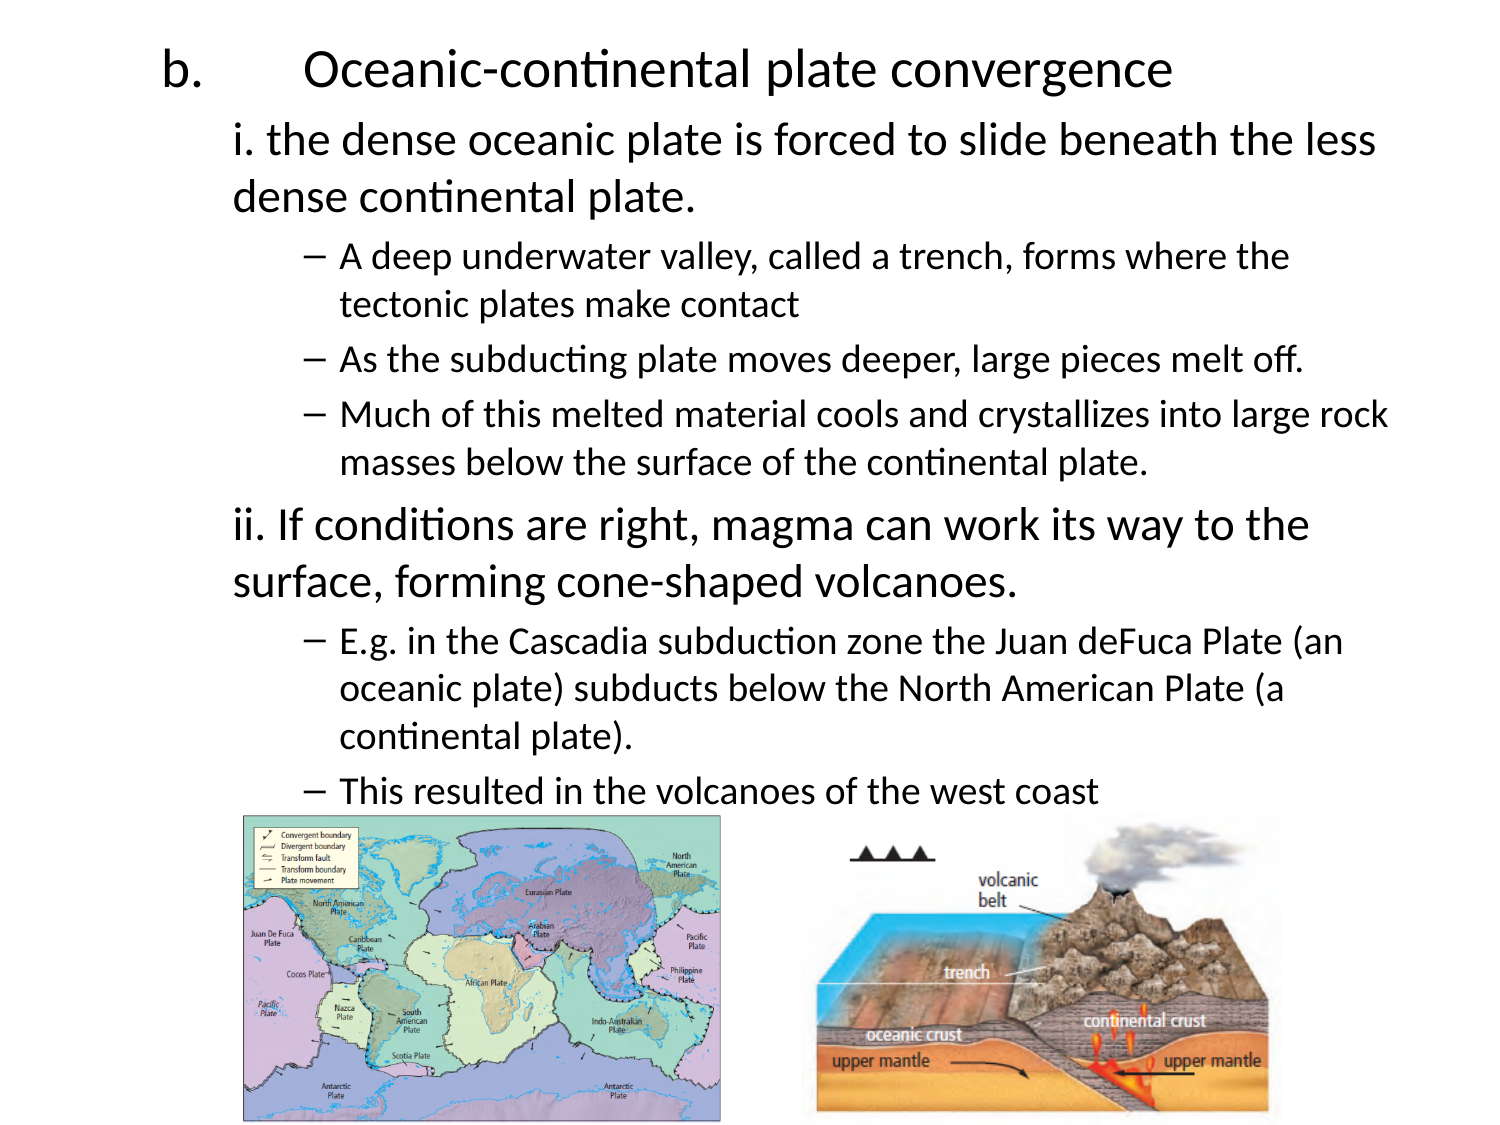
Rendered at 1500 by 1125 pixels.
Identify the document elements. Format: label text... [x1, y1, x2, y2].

picture [238, 812, 725, 1125]
picture [777, 812, 1284, 1125]
list b. Oceanic-continental plate convergence i. the dense oceanic plate is forced to slide beneath the less dense continental plate. A deep underwater valley, called a trench, forms where the tectonic plates make contact As the subducting plate moves deeper, large pieces melt off. Much of this melted material cools and crystallizes into large rock masses below the surface of the continental plate. ii. If conditions are right, magma can work its way to the surface, forming cone-shaped volcanoes. E.g. in the Cascadia subduction zone the Juan deFuca Plate (an oceanic plate) subducts below the North American Plate (a continental plate). This resulted in the volcanoes of the west coast [75, 24, 1425, 825]
